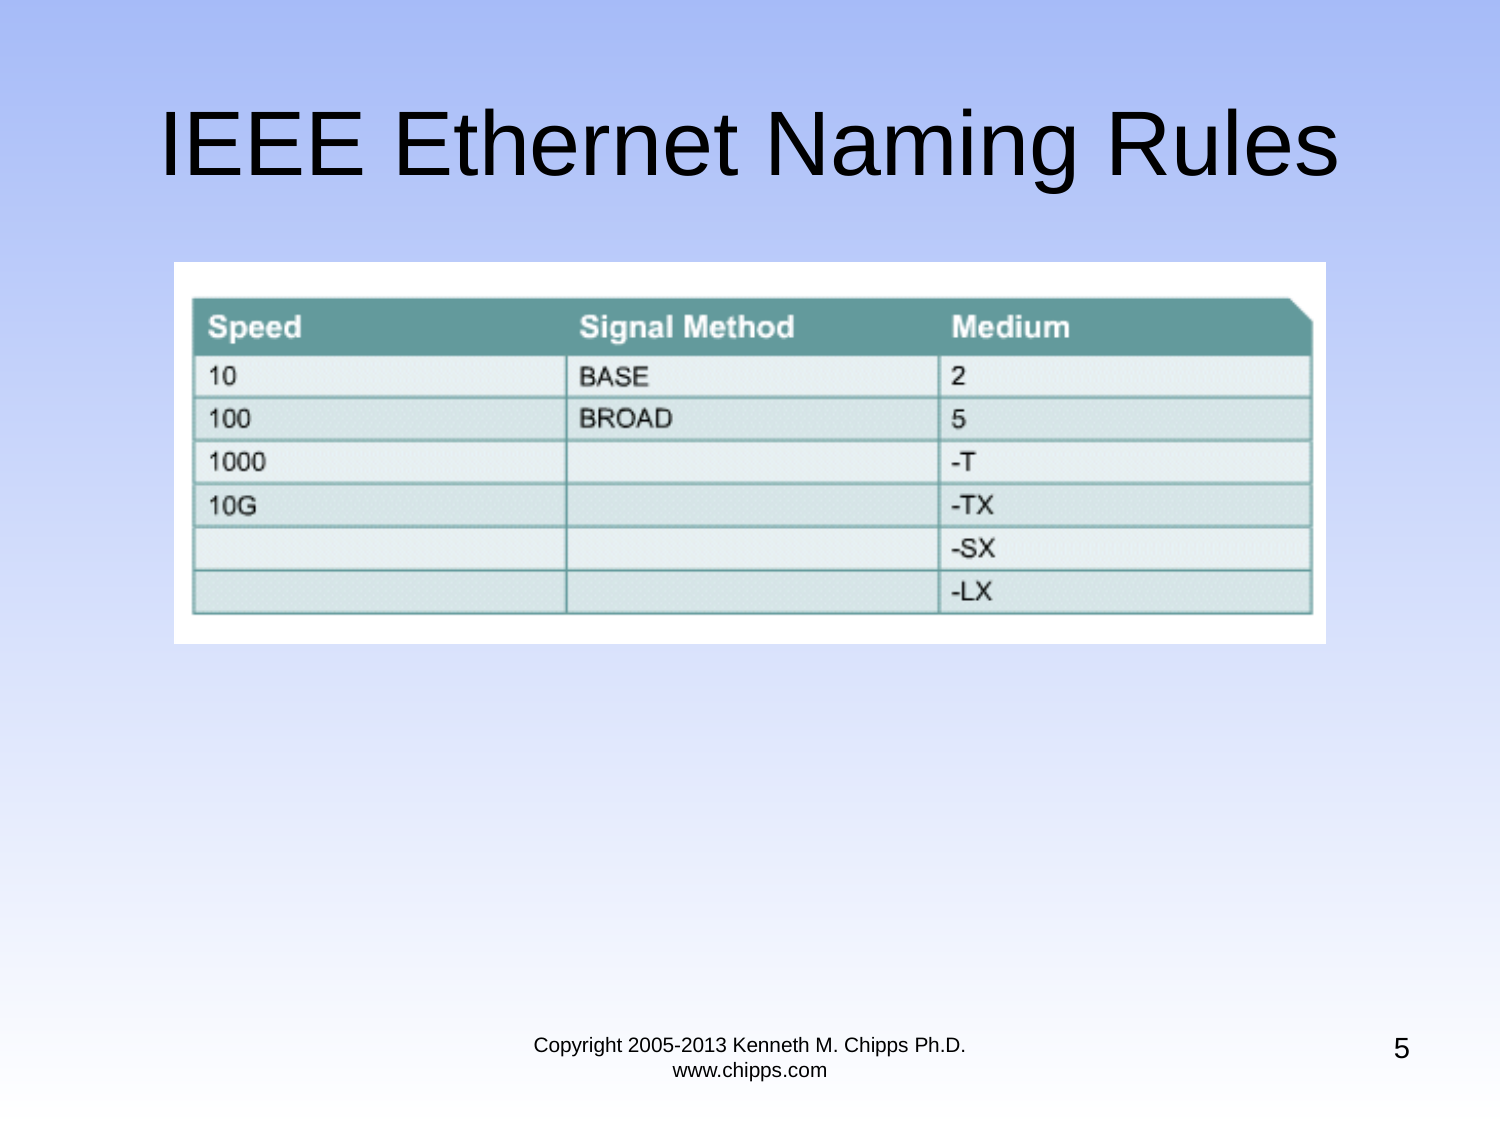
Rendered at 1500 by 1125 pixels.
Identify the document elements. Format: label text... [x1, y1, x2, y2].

picture [174, 262, 1326, 645]
footer Copyright 2005-2013 Kenneth M. Chipps Ph.D. www.chipps.com [449, 1024, 1051, 1103]
slide_number 5 [1074, 1021, 1426, 1101]
title IEEE Ethernet Naming Rules [74, 44, 1426, 233]
